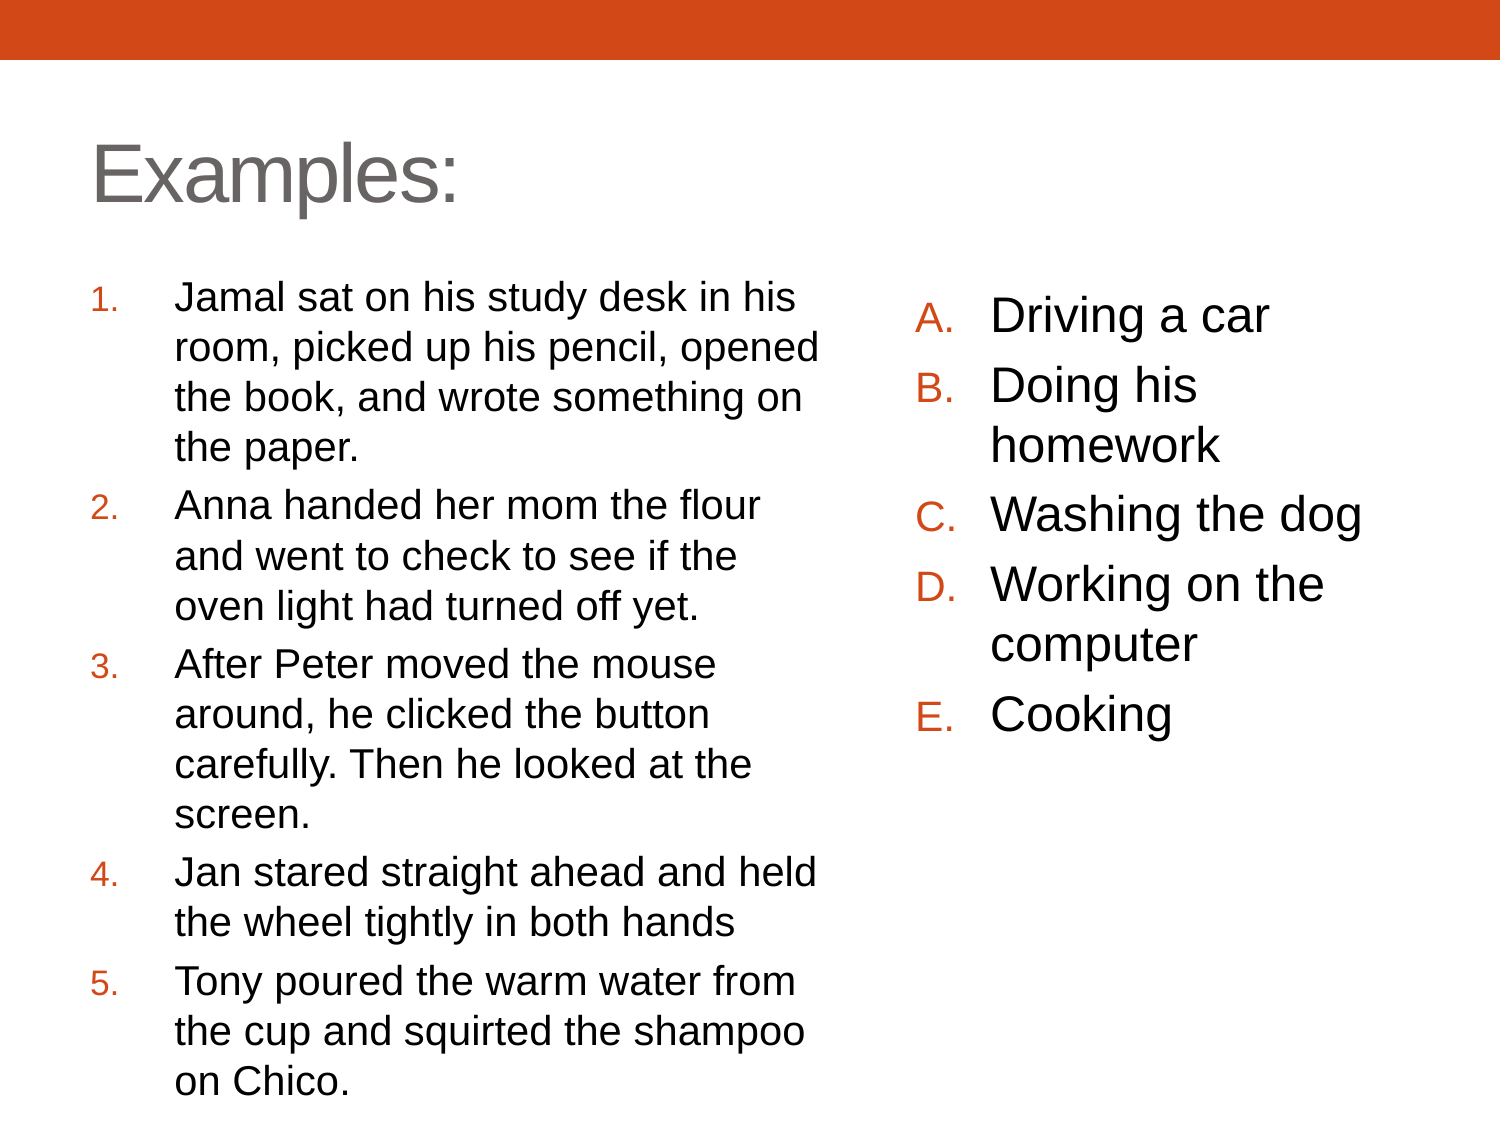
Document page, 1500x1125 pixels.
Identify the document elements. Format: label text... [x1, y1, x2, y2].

list Driving a car Doing his homework Washing the dog Working on the computer Cooking [900, 274, 1425, 1049]
list Jamal sat on his study desk in his room, picked up his pencil, opened the book, and wrote something on the paper. Anna handed her mom the flour and went to check to see if the oven light had turned off yet. After Peter moved the mouse around, he clicked the button carefully. Then he looked at the screen. Jan stared straight ahead and held the wheel tightly in both hands Tony poured the warm water from the cup and squirted the shampoo on Chico. [75, 262, 838, 1088]
title Examples: [75, 87, 1425, 250]
